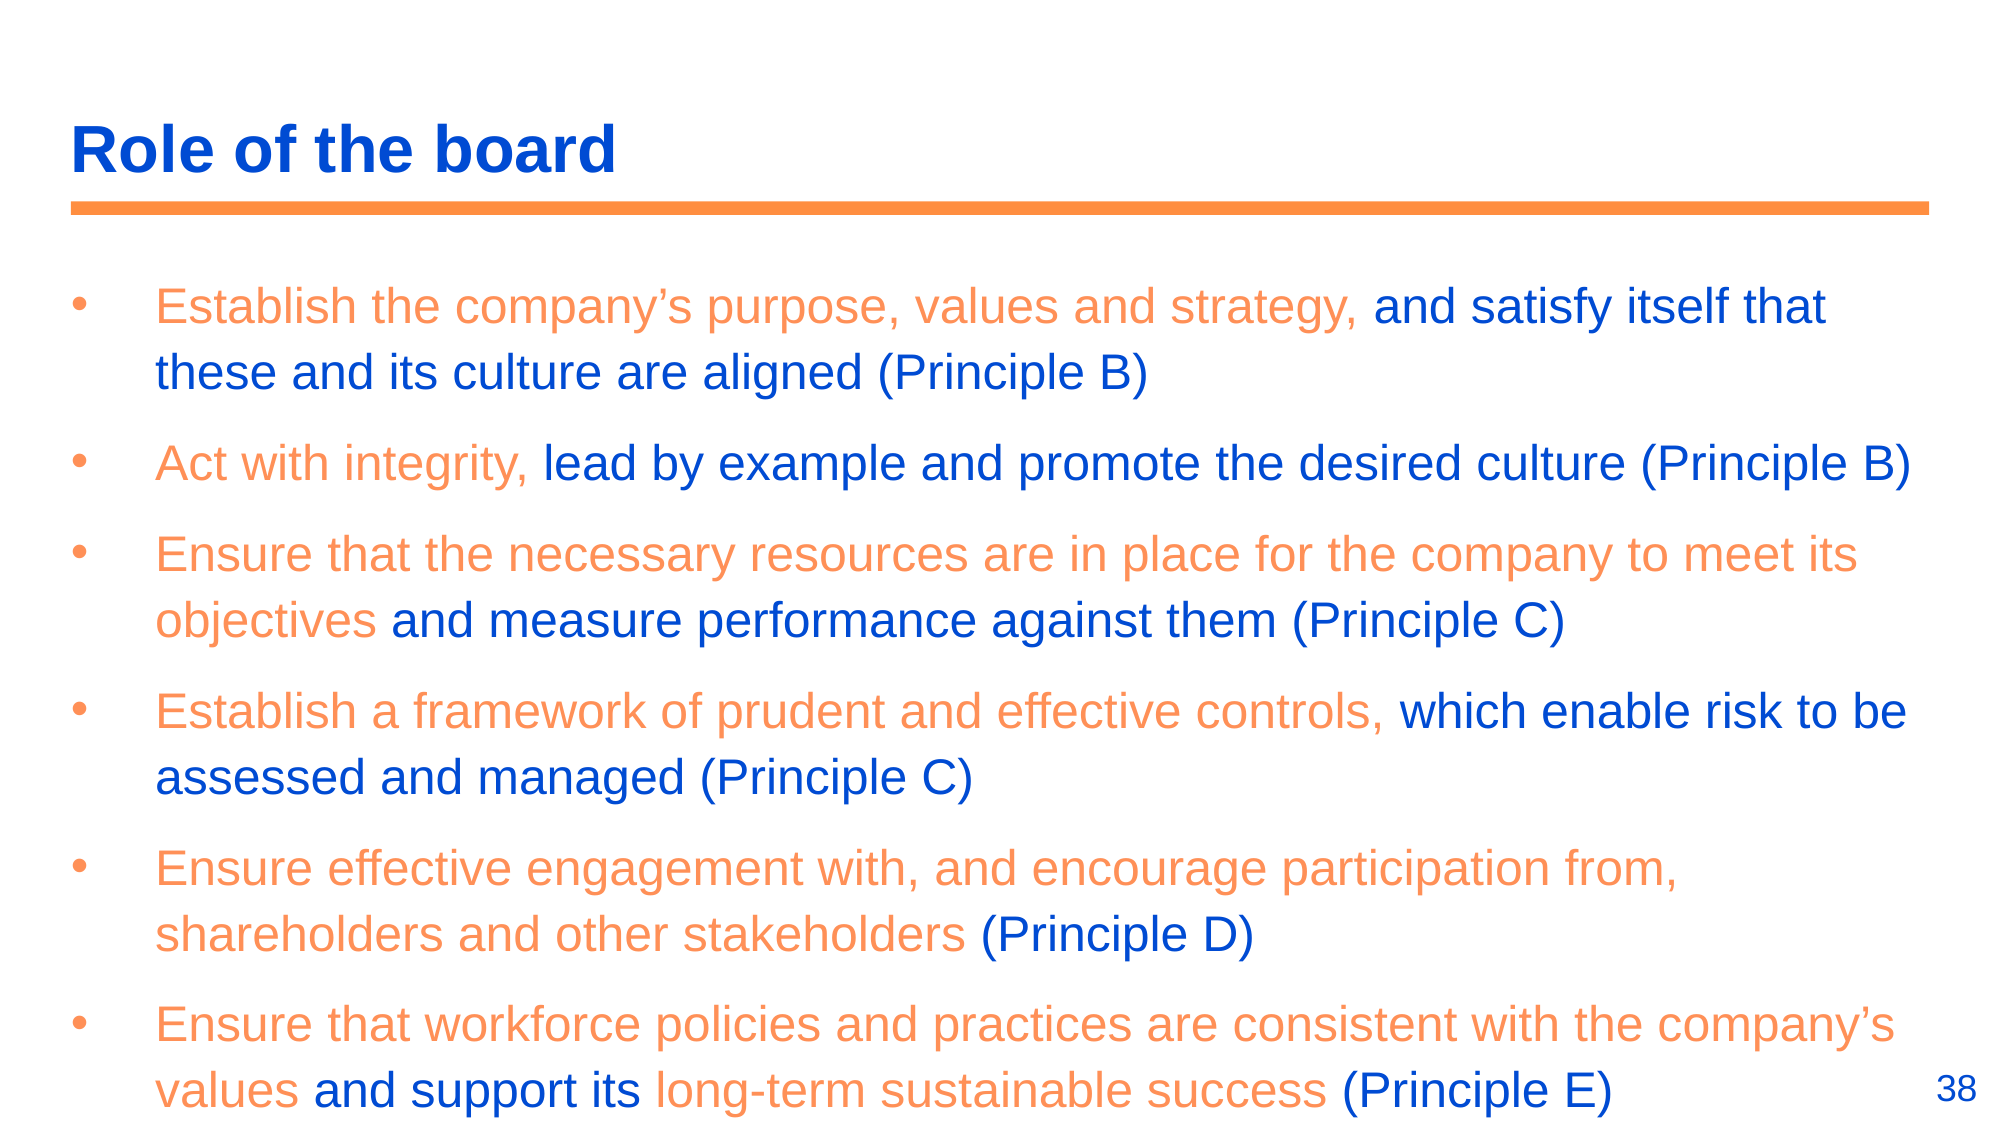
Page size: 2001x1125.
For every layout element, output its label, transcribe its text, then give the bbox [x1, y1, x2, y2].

title Role of the board [70, 54, 1930, 187]
list Establish the company’s purpose, values and strategy, and satisfy itself that these and its culture are aligned (Principle B) Act with integrity, lead by example and promote the desired culture (Principle B) Ensure that the necessary resources are in place for the company to meet its objectives and measure performance against them (Principle C) Establish a framework of prudent and effective controls, which enable risk to be assessed and managed (Principle C) Ensure effective engagement with, and encourage participation from, shareholders and other stakeholders (Principle D) Ensure that workforce policies and practices are consistent with the company’s values and support its long-term sustainable success (Principle E) [70, 267, 1930, 1047]
